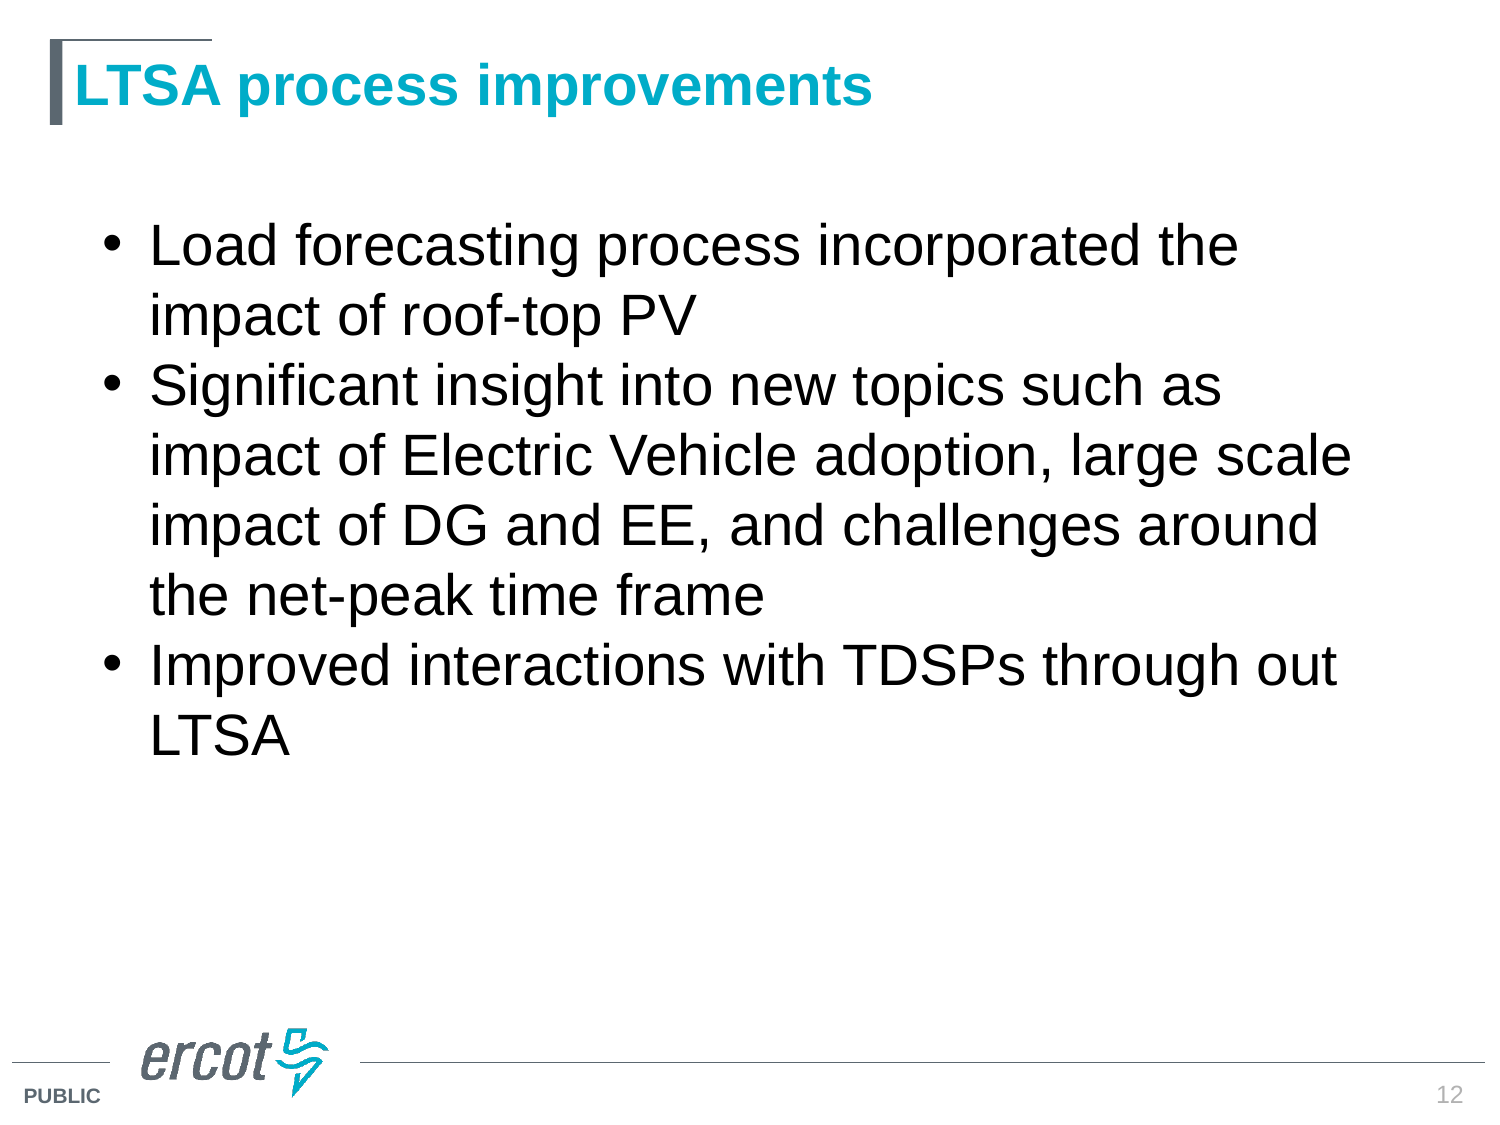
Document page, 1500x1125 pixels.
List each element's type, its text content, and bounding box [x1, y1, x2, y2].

title LTSA process improvements [59, 39, 1448, 228]
picture [137, 1024, 332, 1100]
slide_number 12 [1412, 1076, 1488, 1112]
text_box Load forecasting process incorporated the impact of roof-top PV Significant insight into new topics such as impact of Electric Vehicle adoption, large scale impact of DG and EE, and challenges around the net-peak time frame Improved interactions with TDSPs through out LTSA [87, 200, 1375, 845]
